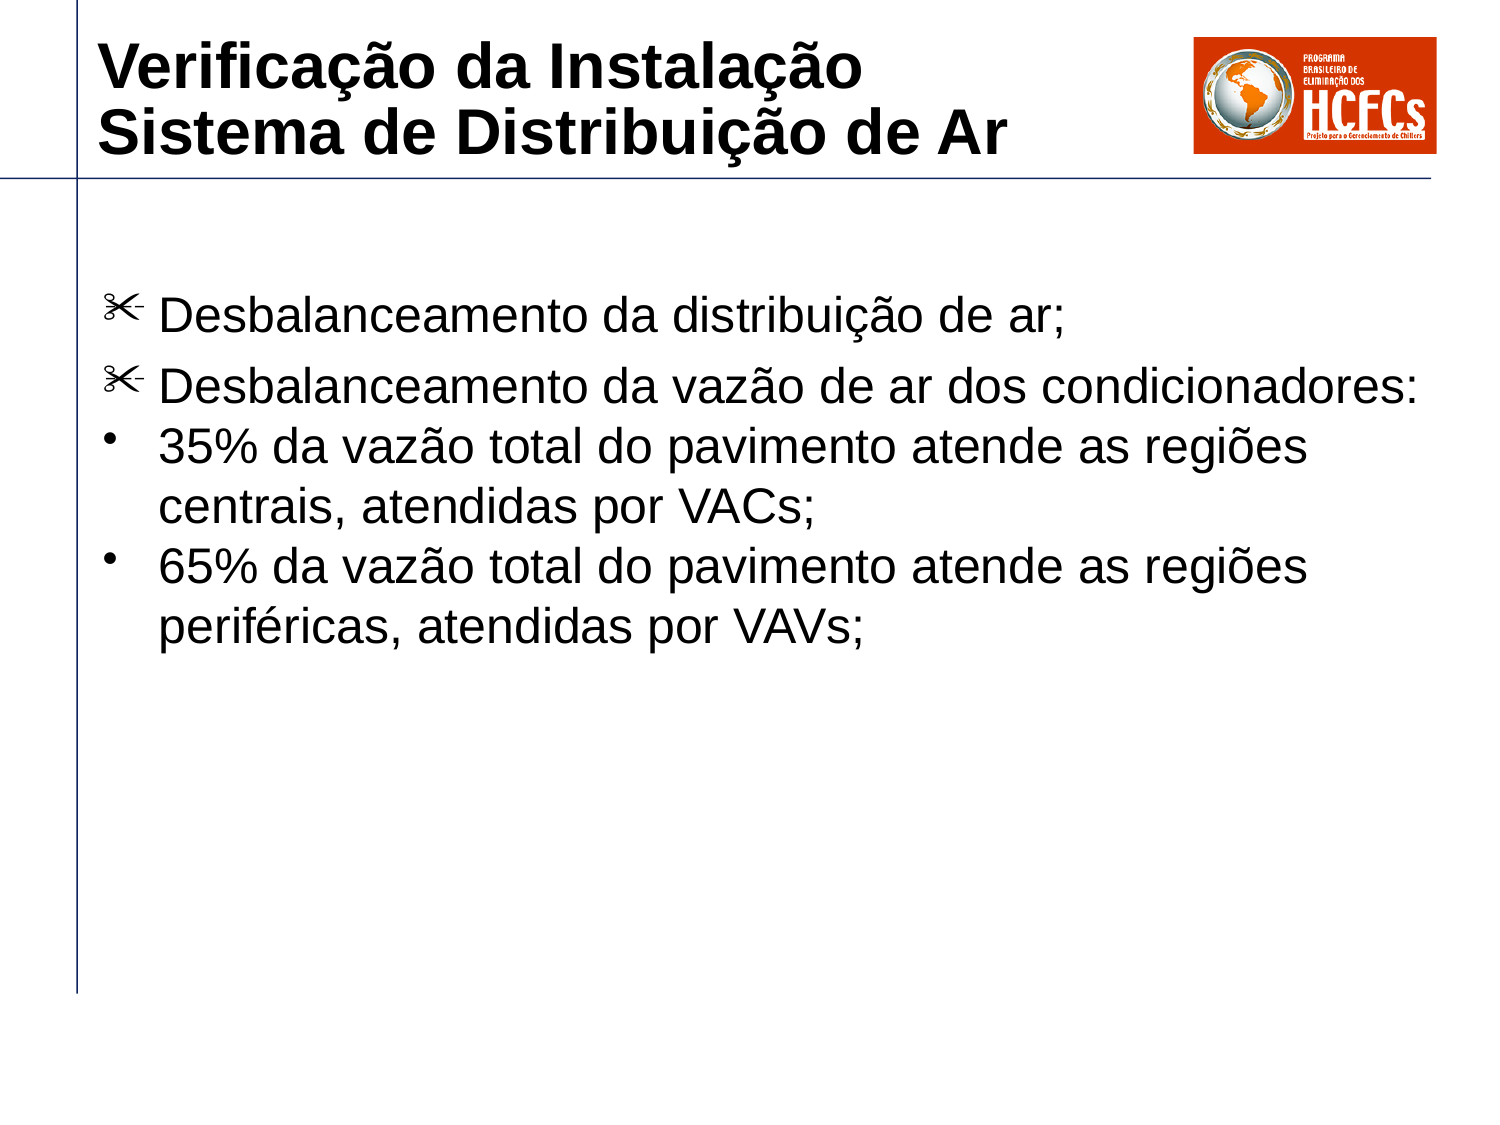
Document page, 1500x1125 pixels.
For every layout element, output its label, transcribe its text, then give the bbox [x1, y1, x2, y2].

list Desbalanceamento da distribuição de ar; Desbalanceamento da vazão de ar dos condicionadores: 35% da vazão total do pavimento atende as regiões centrais, atendidas por VACs; 65% da vazão total do pavimento atende as regiões periféricas, atendidas por VAVs; [87, 262, 1463, 913]
picture [1399, 37, 1437, 154]
title Verificação da Instalação Sistema de Distribuição de Ar [82, 3, 1395, 175]
